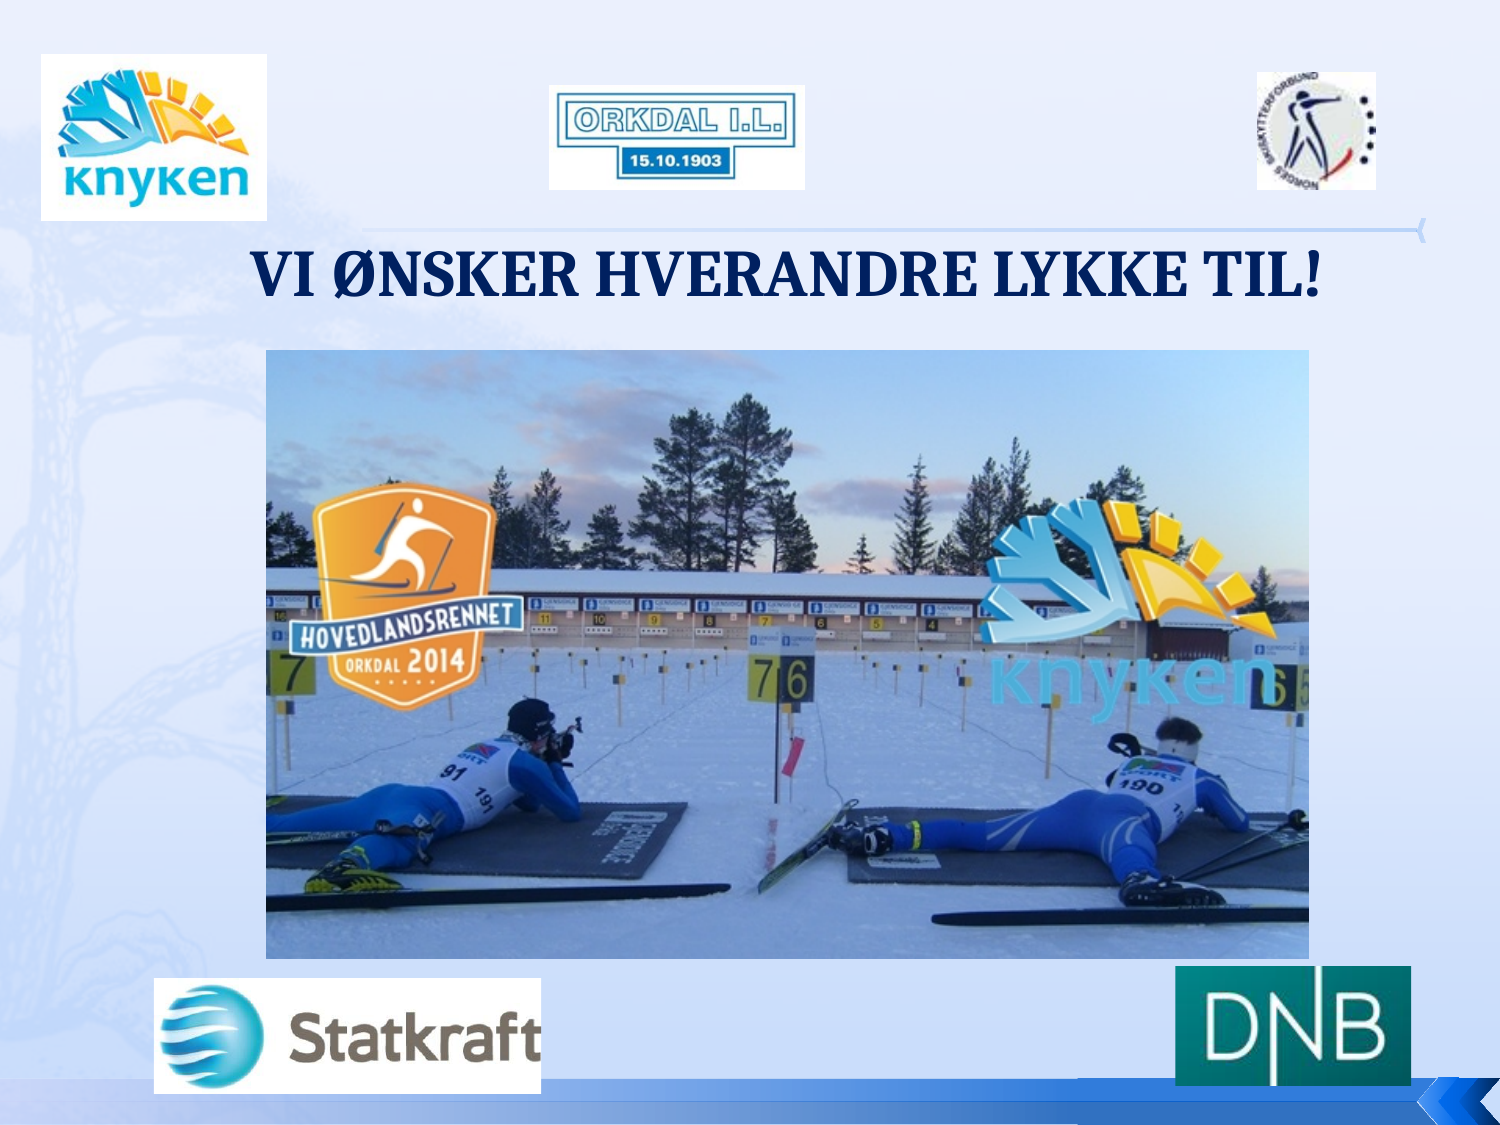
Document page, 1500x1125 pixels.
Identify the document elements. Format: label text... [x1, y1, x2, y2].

picture [265, 349, 1310, 959]
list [1257, 71, 1376, 191]
list VI ØNSKER HVERANDRE LYKKE TIL! [150, 222, 1426, 351]
picture [153, 977, 542, 1094]
picture [548, 84, 805, 191]
title [75, 45, 1425, 222]
picture [1174, 966, 1412, 1086]
picture [40, 53, 267, 221]
